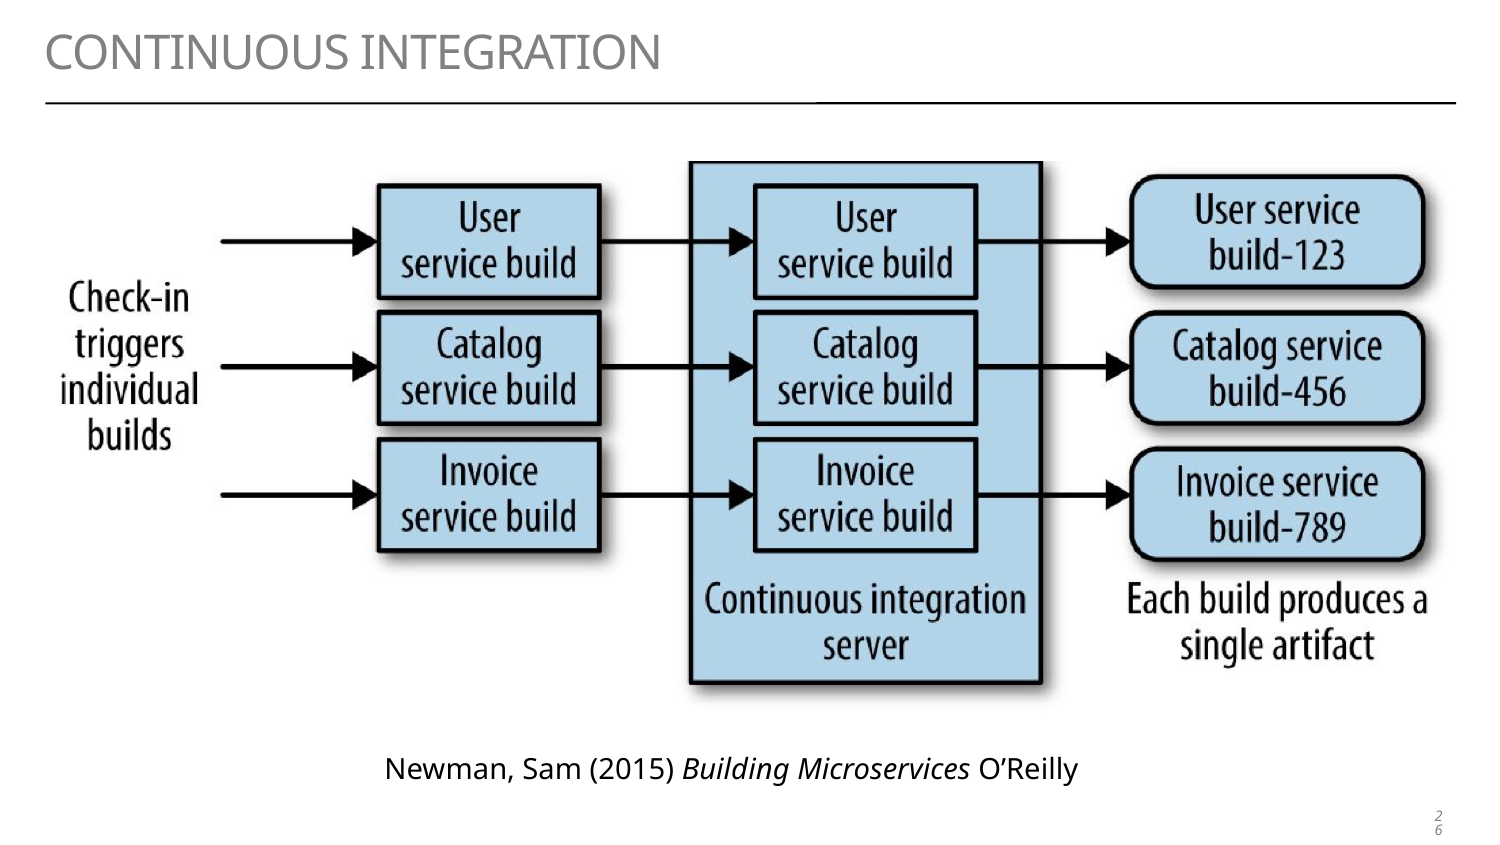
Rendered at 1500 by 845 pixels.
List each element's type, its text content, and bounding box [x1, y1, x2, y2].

slide_number 26 [1425, 801, 1457, 827]
picture [43, 161, 1457, 715]
text_box Newman, Sam (2015) Building Microservices O’Reilly [37, 747, 1425, 794]
title Continuous Integration [43, 26, 1457, 89]
